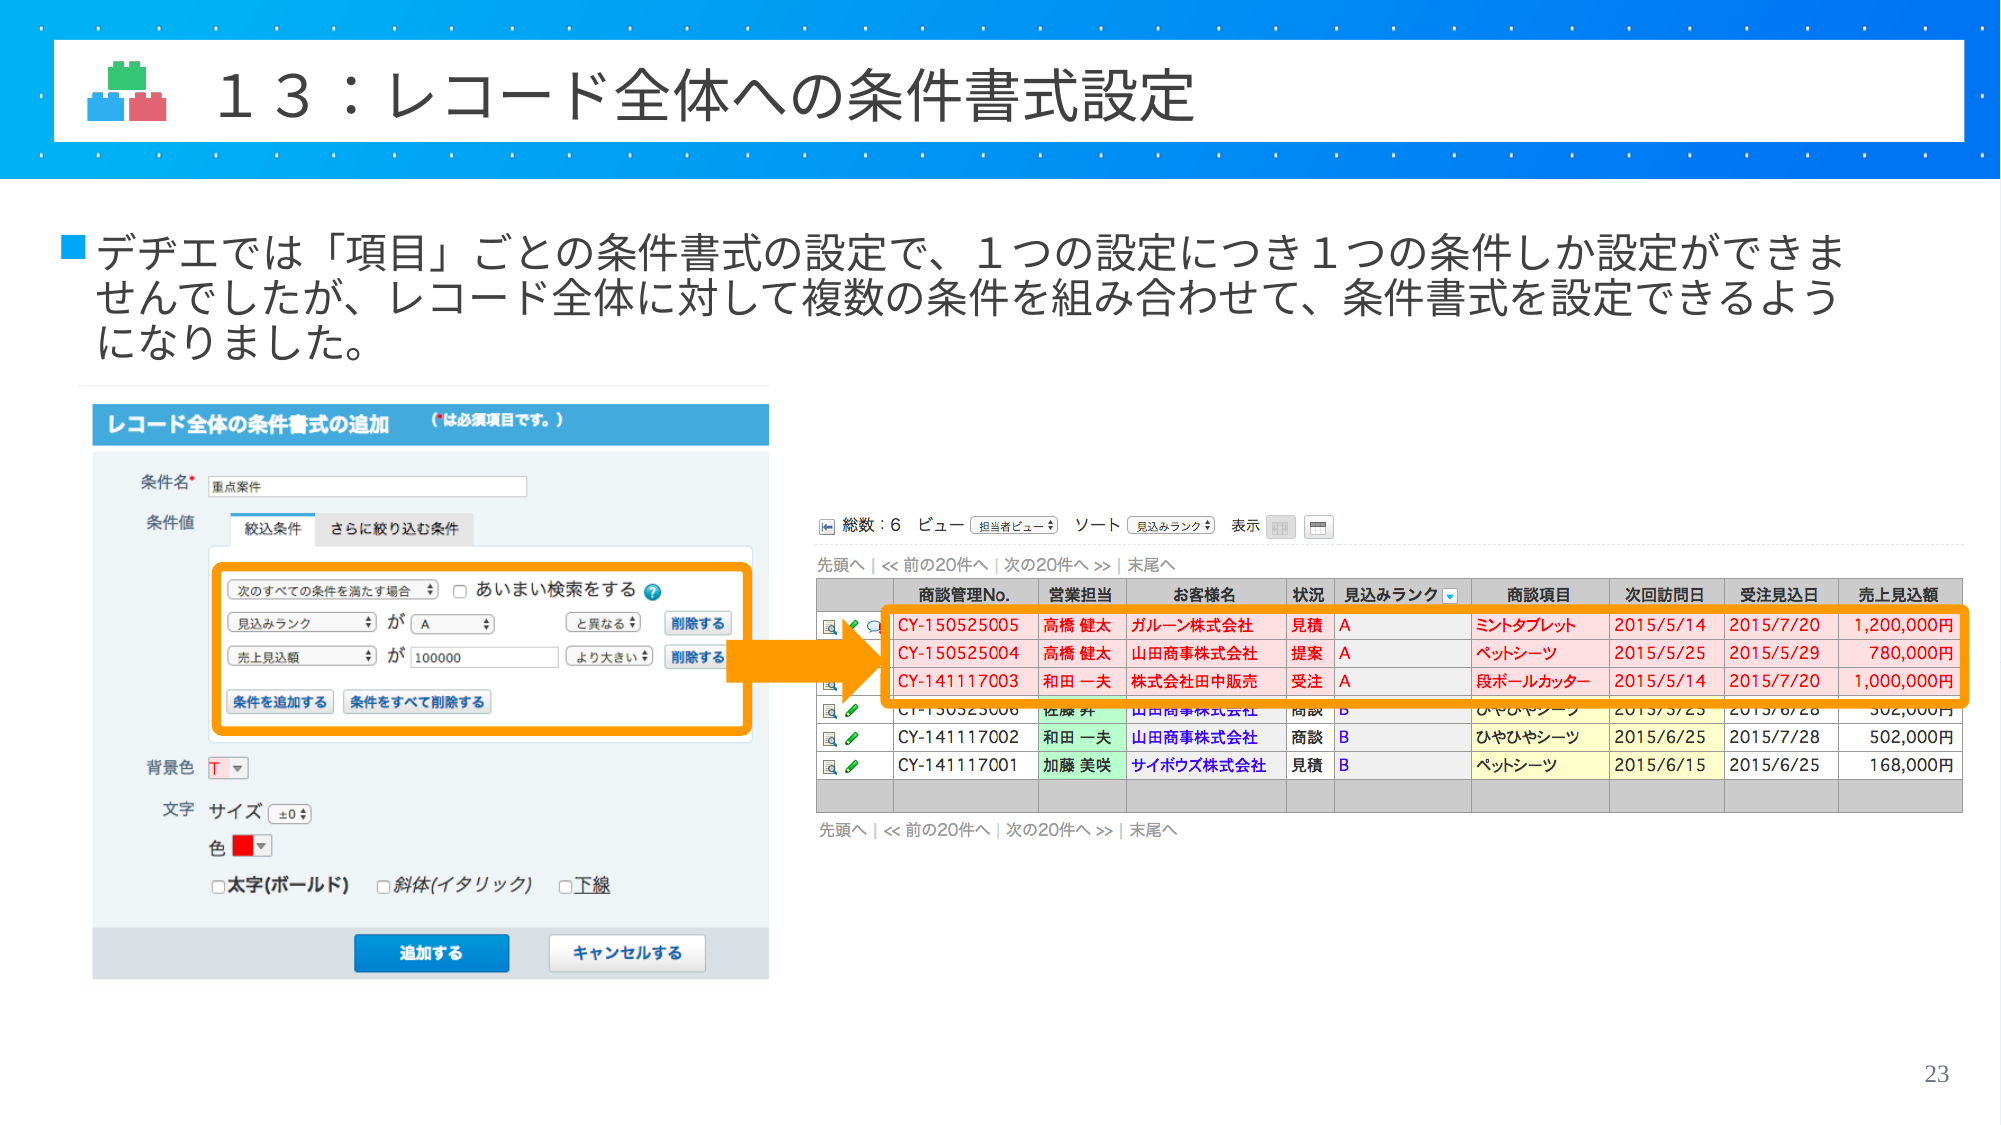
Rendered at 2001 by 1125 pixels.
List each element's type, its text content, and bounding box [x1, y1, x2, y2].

picture [84, 49, 169, 133]
picture [78, 385, 769, 986]
slide_number 23 [1514, 1042, 1965, 1103]
text_box １３：レコード全体への条件書式設定 [191, 42, 1917, 155]
text_box デヂエでは「項目」ごとの条件書式の設定で、１つの設定につき１つの条件しか設定ができませんでしたが、レコード全体に対して複数の条件を組み合わせて、条件書式を設定できるようになりました。 [42, 154, 1893, 432]
text_box [769, 638, 804, 684]
picture [689, 0, 2001, 179]
picture [804, 498, 1965, 851]
